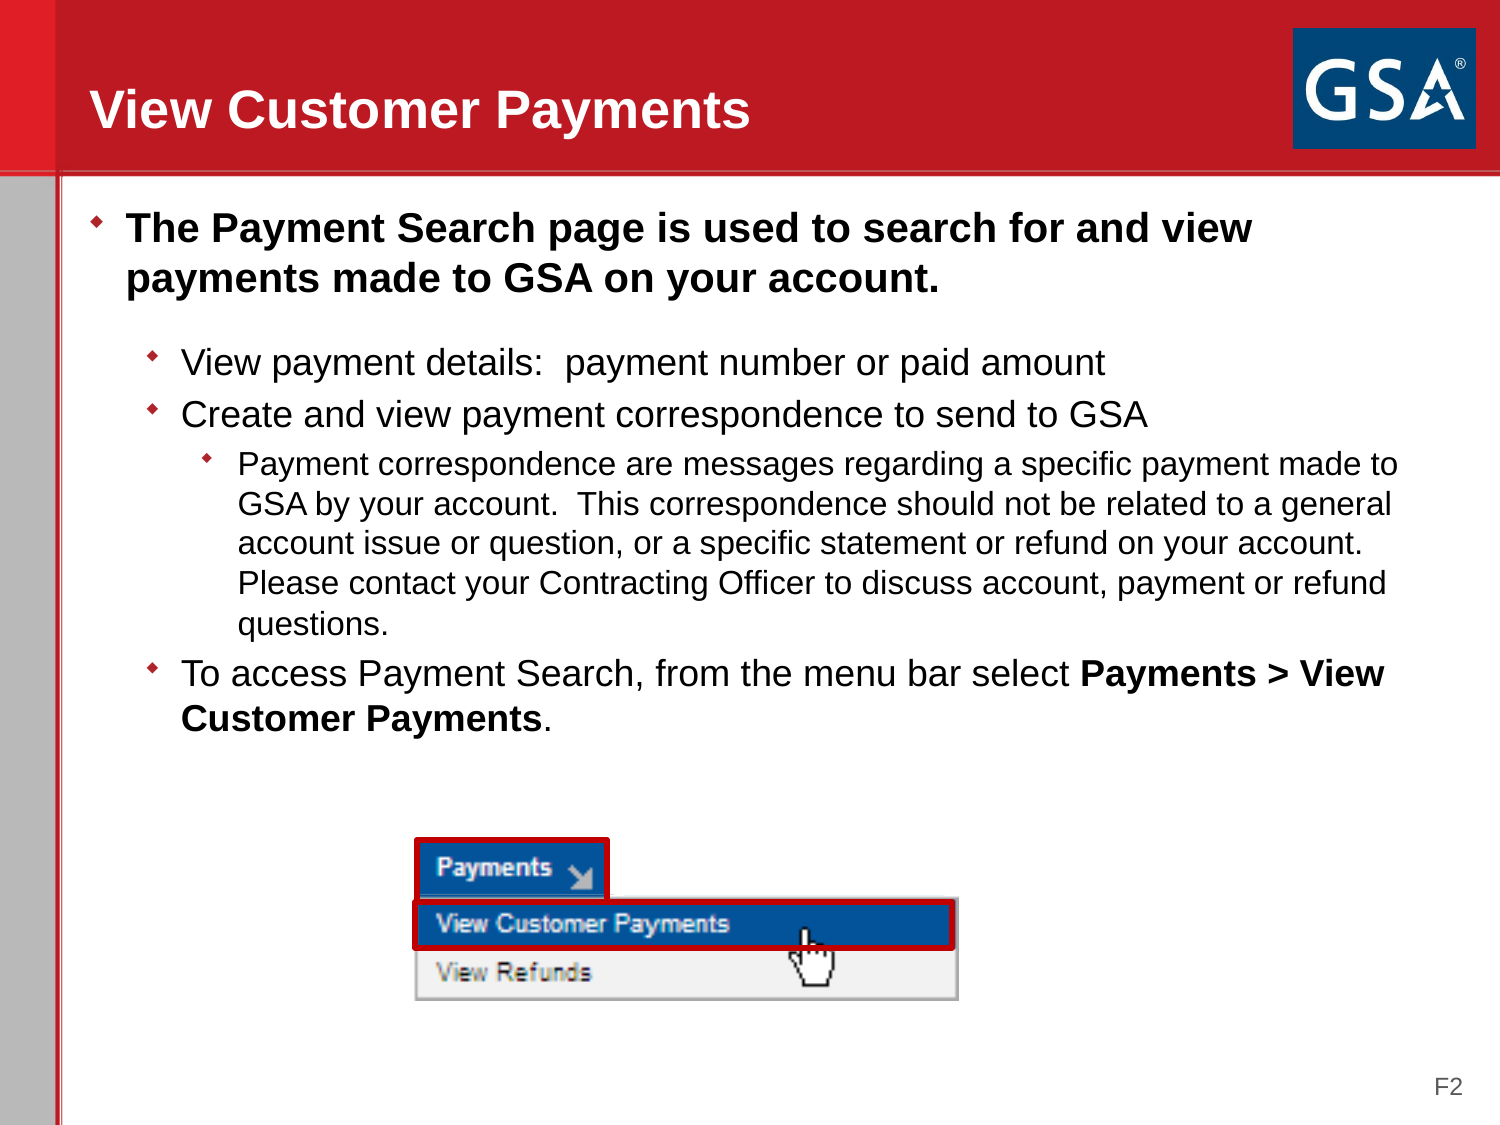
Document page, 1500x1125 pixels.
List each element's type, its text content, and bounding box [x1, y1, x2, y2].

picture [0, 0, 1500, 1125]
text_box F2 [1419, 1063, 1500, 1109]
list The Payment Search page is used to search for and view payments made to GSA on your account. View payment details: payment number or paid amount Create and view payment correspondence to send to GSA Payment correspondence are messages regarding a specific payment made to GSA by your account. This correspondence should not be related to a general account issue or question, or a specific statement or refund on your account. Please contact your Contracting Officer to discuss account, payment or refund questions. To access Payment Search, from the menu bar select Payments > View Customer Payments. [72, 193, 1473, 804]
title View Customer Payments [74, 54, 1440, 148]
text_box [413, 839, 960, 1001]
